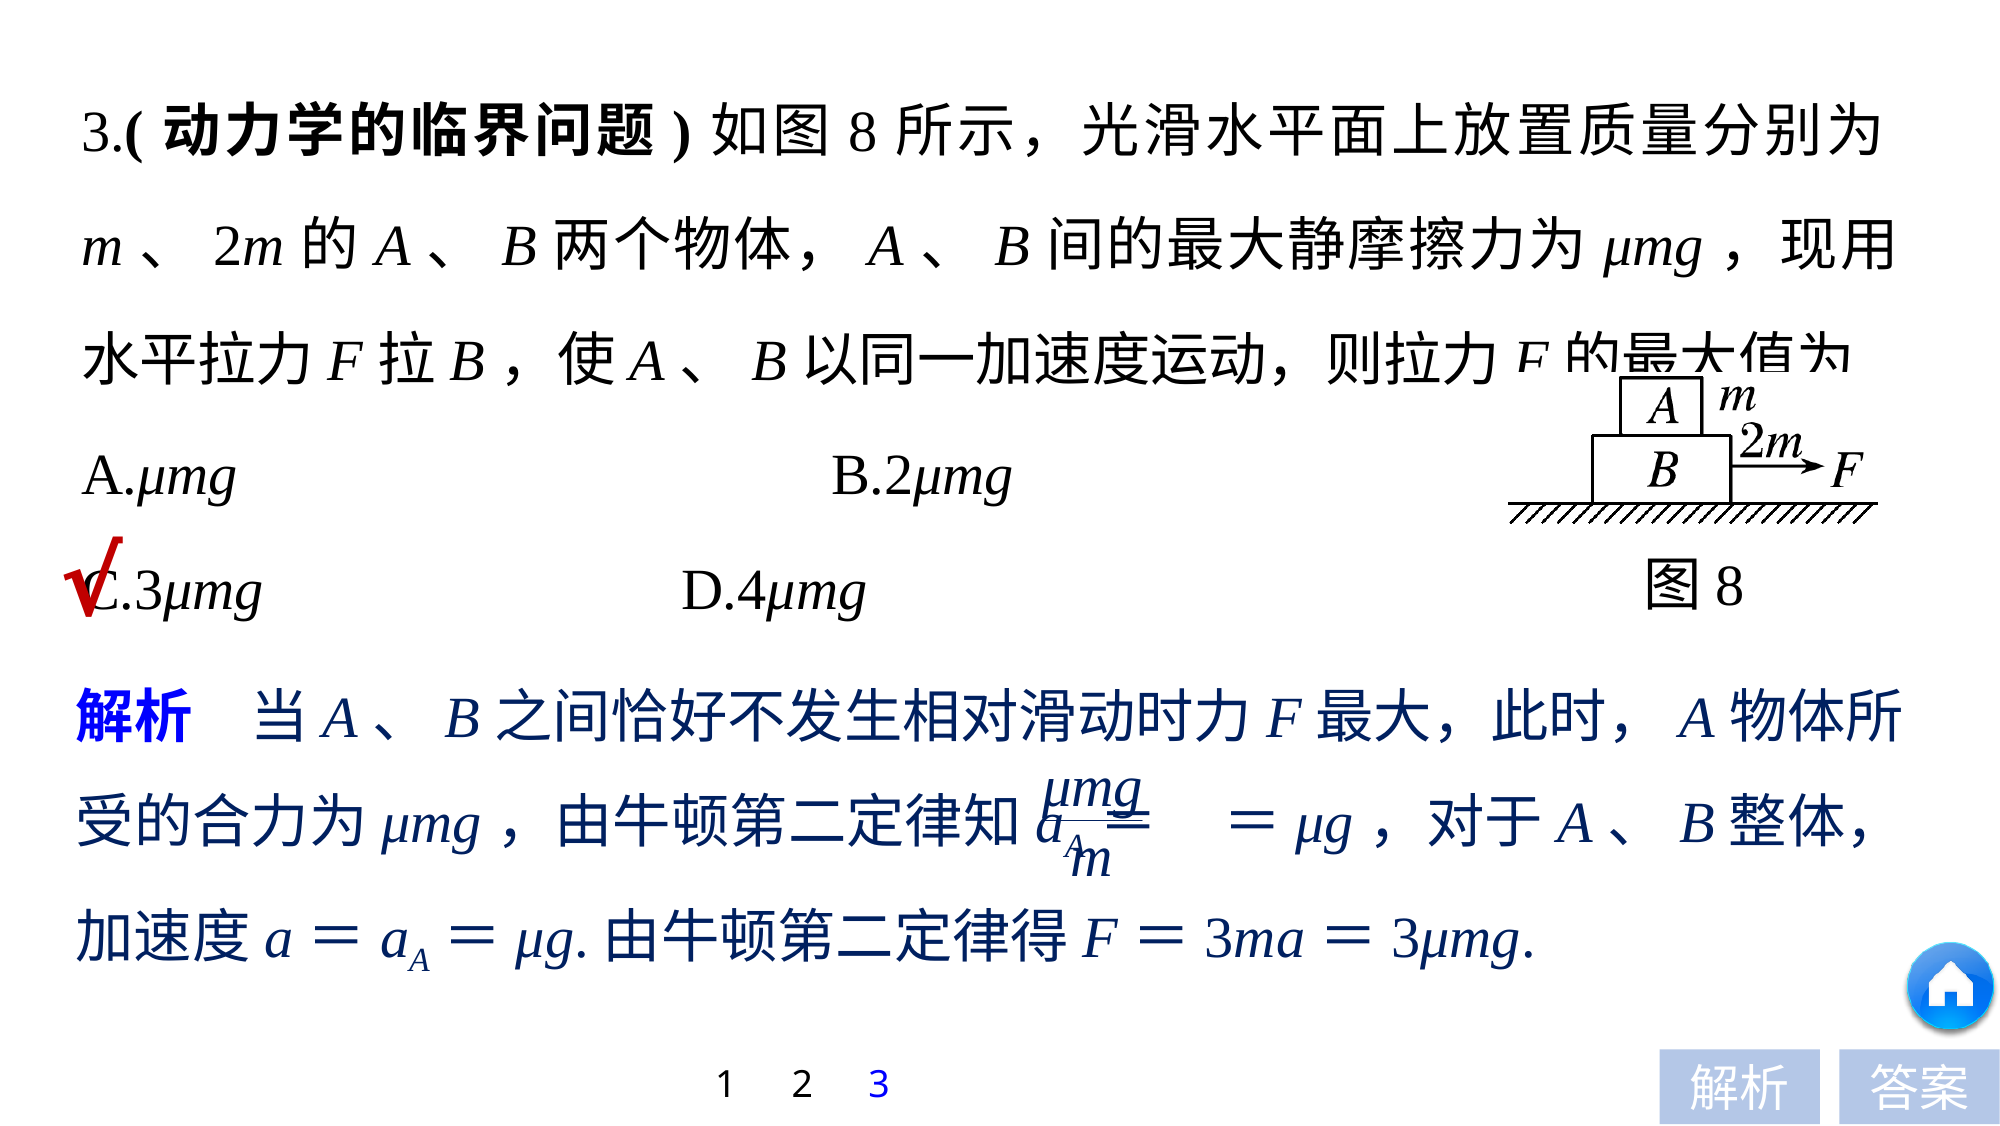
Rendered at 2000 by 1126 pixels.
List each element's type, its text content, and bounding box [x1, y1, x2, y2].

picture [1900, 940, 2000, 1040]
text_box 解析 [1659, 1049, 1820, 1125]
text_box 解析 当A、B之间恰好不发生相对滑动时力F最大，此时，A物体所受的合力为μmg，由牛顿第二定律知aA＝ ＝μg，对于A、B整体，加速度a＝aA＝μg.由牛顿第二定律得F＝3ma＝3μmg. [61, 627, 1919, 986]
text_box 3 [846, 1035, 912, 1126]
text_box 3.(动力学的临界问题)如图8所示，光滑水平面上放置质量分别为m、2m的A、B两个物体，A、B间的最大静摩擦力为μmg，现用水平拉力F拉B，使A、B以同一加速度运动，则拉力F的最大值为 A.μmg B.2μmg C.3μmg D.4μmg [61, 38, 1919, 627]
text_box 答案 [1839, 1049, 2000, 1125]
text_box 1 [693, 1035, 759, 1126]
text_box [1041, 740, 1178, 919]
text_box √ [45, 514, 170, 642]
picture [1495, 372, 1893, 526]
text_box 图8 [1628, 539, 1760, 625]
text_box 2 [770, 1035, 835, 1126]
